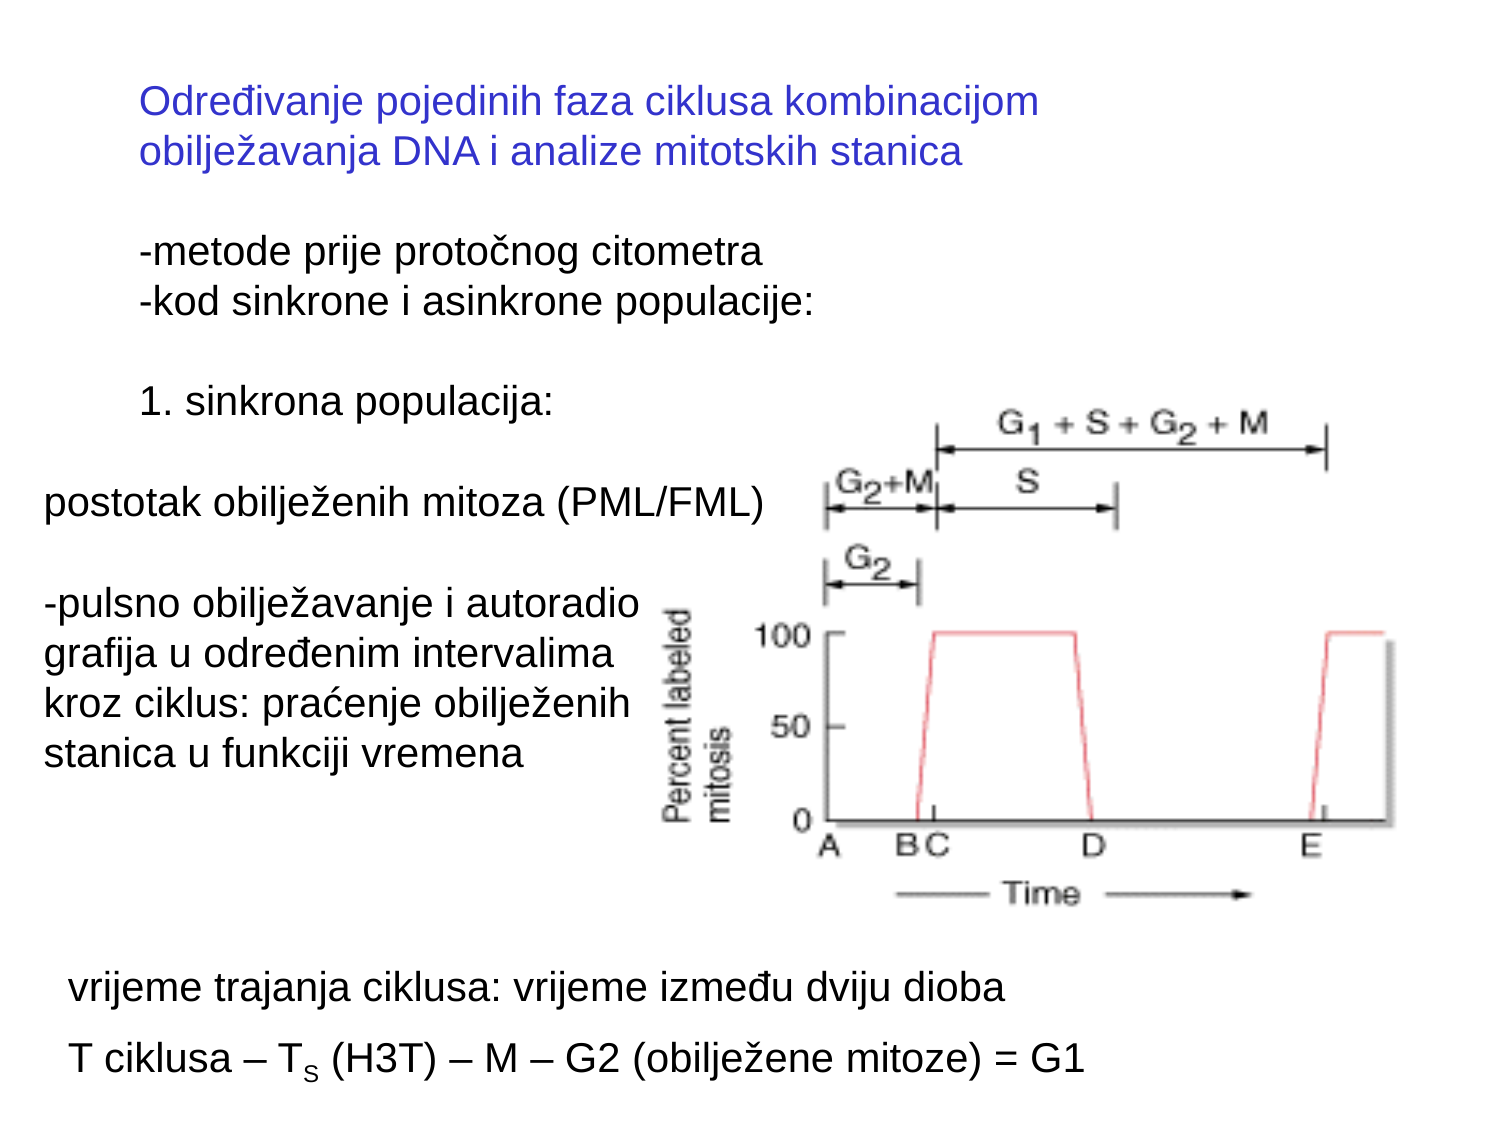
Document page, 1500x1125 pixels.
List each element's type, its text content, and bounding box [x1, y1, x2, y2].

text_box Određivanje pojedinih faza ciklusa kombinacijom obilježavanja DNA i analize mitotskih stanica -metode prije protočnog citometra -kod sinkrone i asinkrone populacije: 1. sinkrona populacija: [123, 66, 1211, 467]
text_box vrijeme trajanja ciklusa: vrijeme između dviju dioba T ciklusa – TS (H3T) – M – G2 (obilježene mitoze) = G1 [53, 952, 1270, 1095]
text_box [560, 373, 1400, 910]
text_box postotak obilježenih mitoza (PML/FML) -pulsno obilježavanje i autoradio grafija u određenim intervalima kroz ciklus: praćenje obilježenih stanica u funkciji vremena [28, 467, 555, 783]
